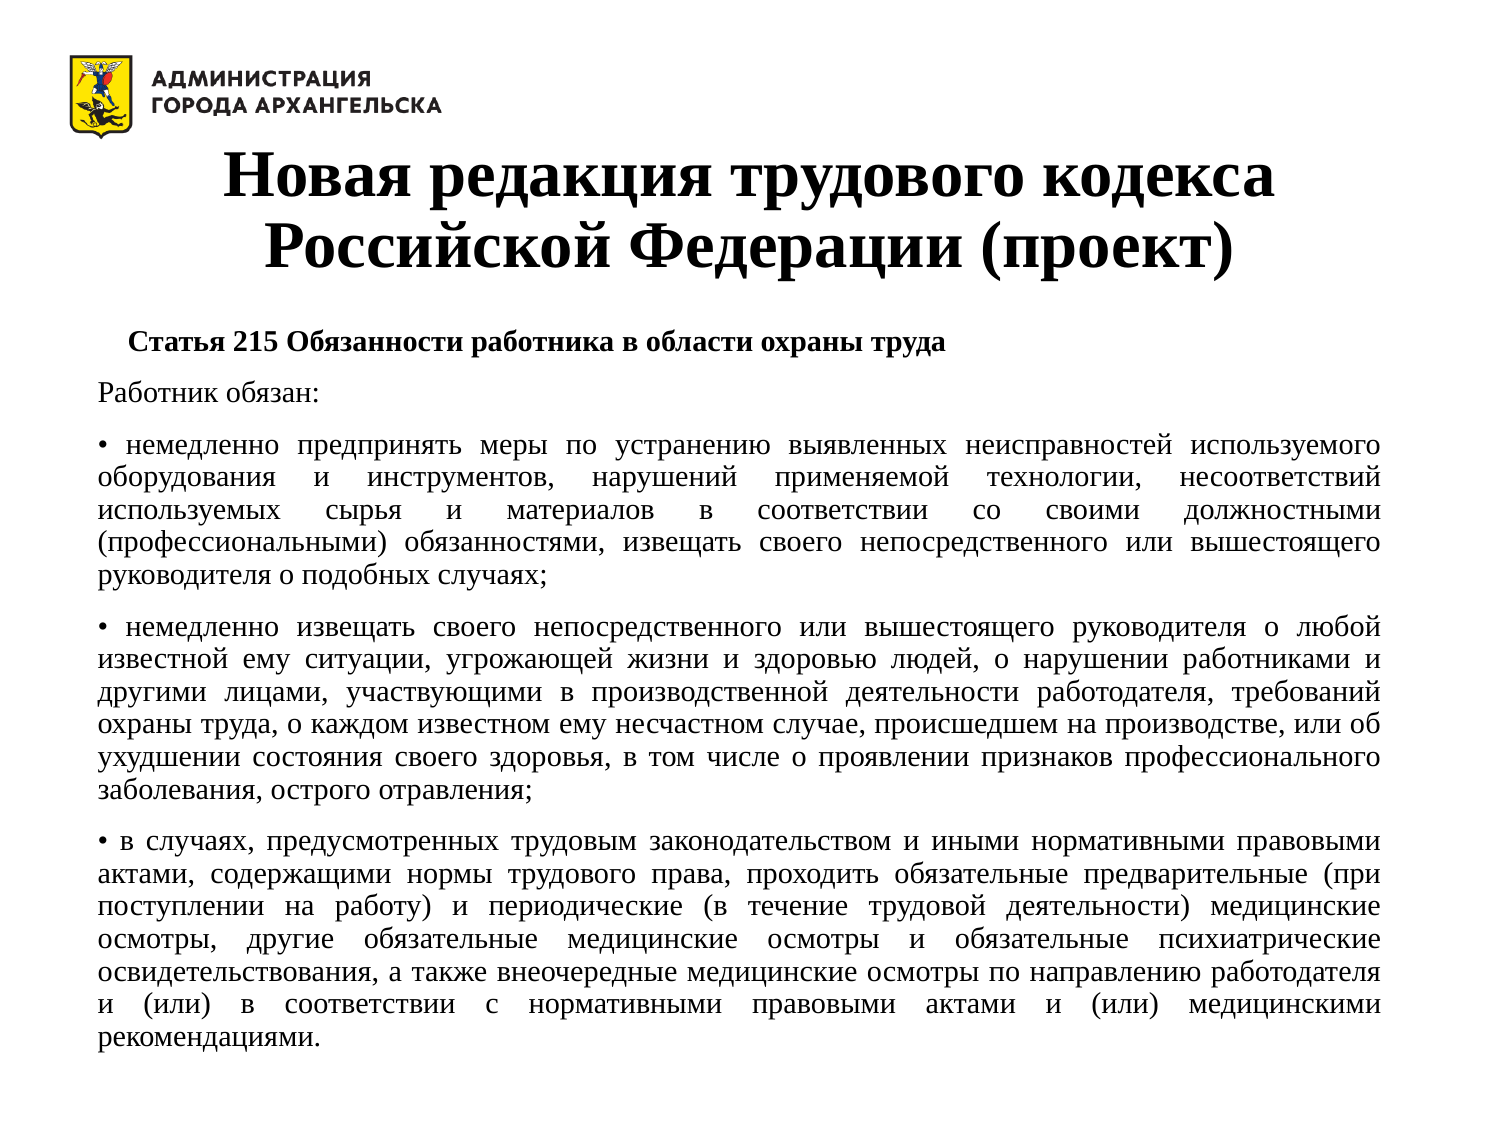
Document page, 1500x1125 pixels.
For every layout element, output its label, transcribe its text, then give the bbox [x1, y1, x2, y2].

list Статья 215 Обязанности работника в области охраны труда Работник обязан: • немедленно предпринять меры по устранению выявленных неисправностей используемого оборудования и инструментов, нарушений применяемой технологии, несоответствий используемых сырья и материалов в соответствии со своими должностными (профессиональными) обязанностями, извещать своего непосредственного или вышестоящего руководителя о подобных случаях; • немедленно извещать своего непосредственного или вышестоящего руководителя о любой известной ему ситуации, угрожающей жизни и здоровью людей, о нарушении работниками и другими лицами, участвующими в производственной деятельности работодателя, требований охраны труда, о каждом известном ему несчастном случае, происшедшем на производстве, или об ухудшении состояния своего здоровья, в том числе о проявлении признаков профессионального заболевания, острого отравления; • в случаях, предусмотренных трудовым законодательством и иными нормативными правовыми актами, содержащими нормы трудового права, проходить обязательные предварительные (при поступлении на работу) и периодические (в течение трудовой деятельности) медицинские осмотры, другие обязательные медицинские осмотры и обязательные психиатрические освидетельствования, а также внеочередные медицинские осмотры по направлению работодателя и (или) в соответствии с нормативными правовыми актами и (или) медицинскими рекомендациями. [82, 317, 1397, 1065]
title Новая редакция трудового кодекса Российской Федерации (проект) [103, 142, 1397, 279]
picture [64, 49, 445, 144]
